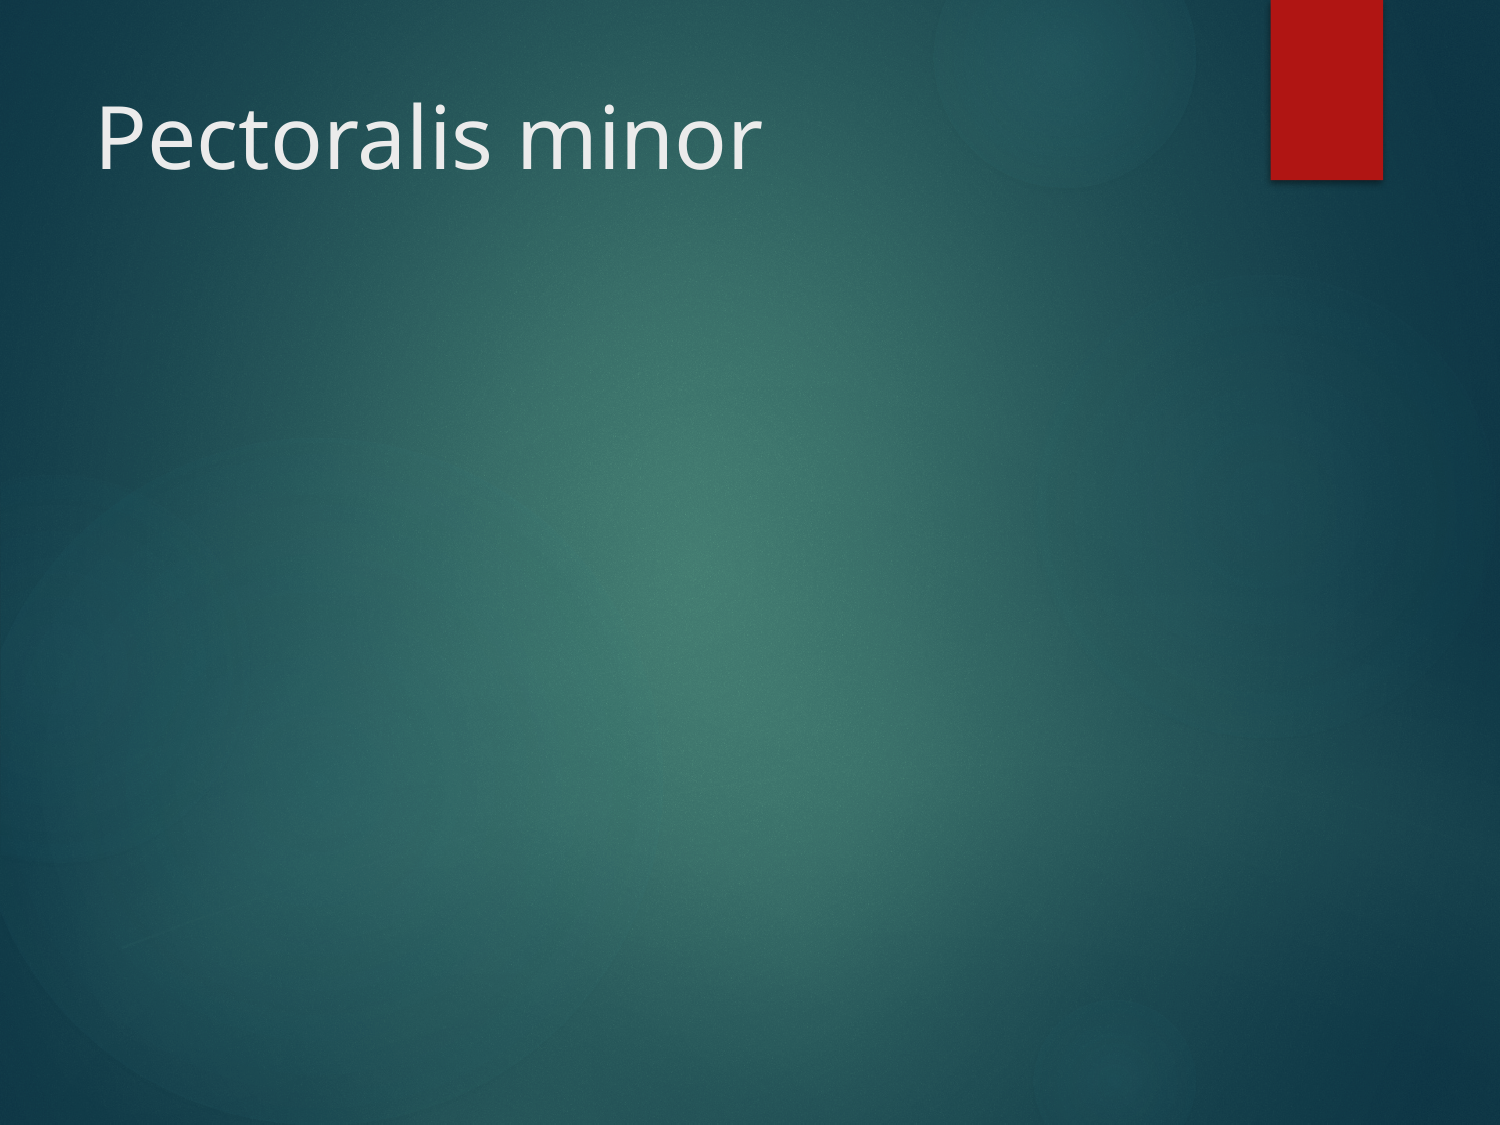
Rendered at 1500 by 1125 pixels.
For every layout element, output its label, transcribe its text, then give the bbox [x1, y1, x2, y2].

title Pectoralis minor [79, 74, 1237, 304]
